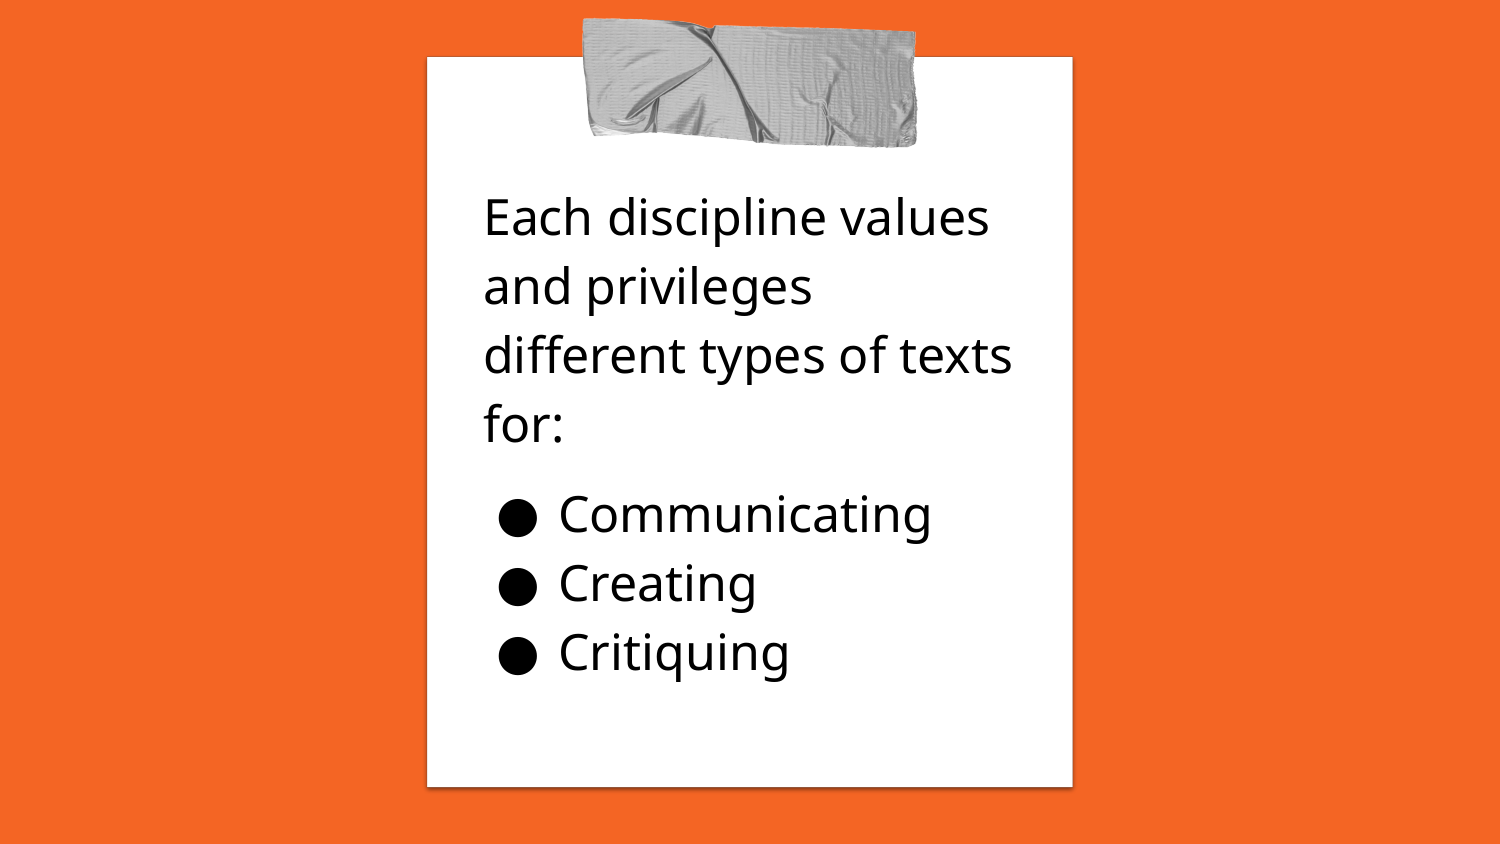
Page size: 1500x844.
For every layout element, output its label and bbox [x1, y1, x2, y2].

picture [400, 16, 1100, 818]
